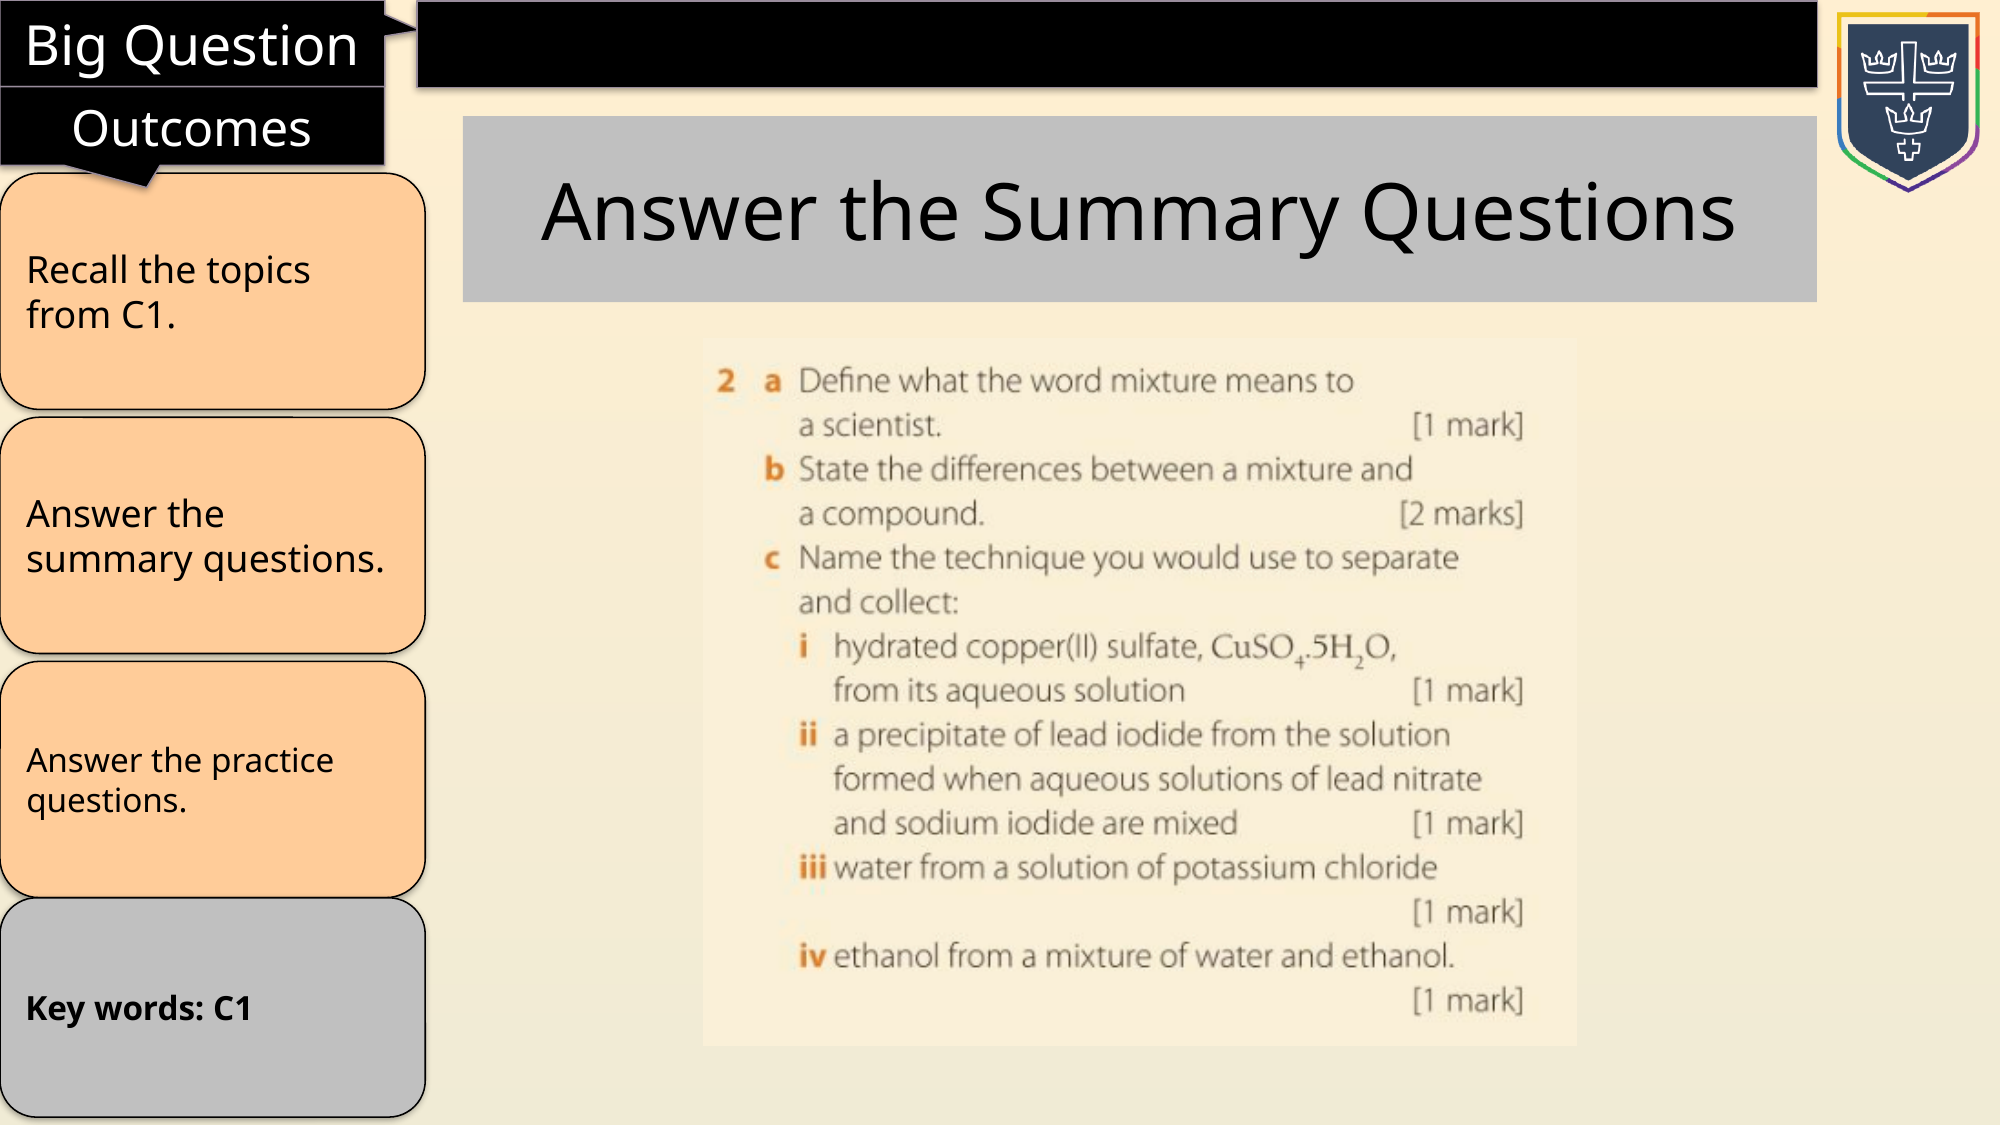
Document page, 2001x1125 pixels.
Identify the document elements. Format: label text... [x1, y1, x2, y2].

picture [1817, 11, 2000, 194]
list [703, 338, 1577, 1046]
list Answer the Summary Questions [462, 116, 1817, 303]
